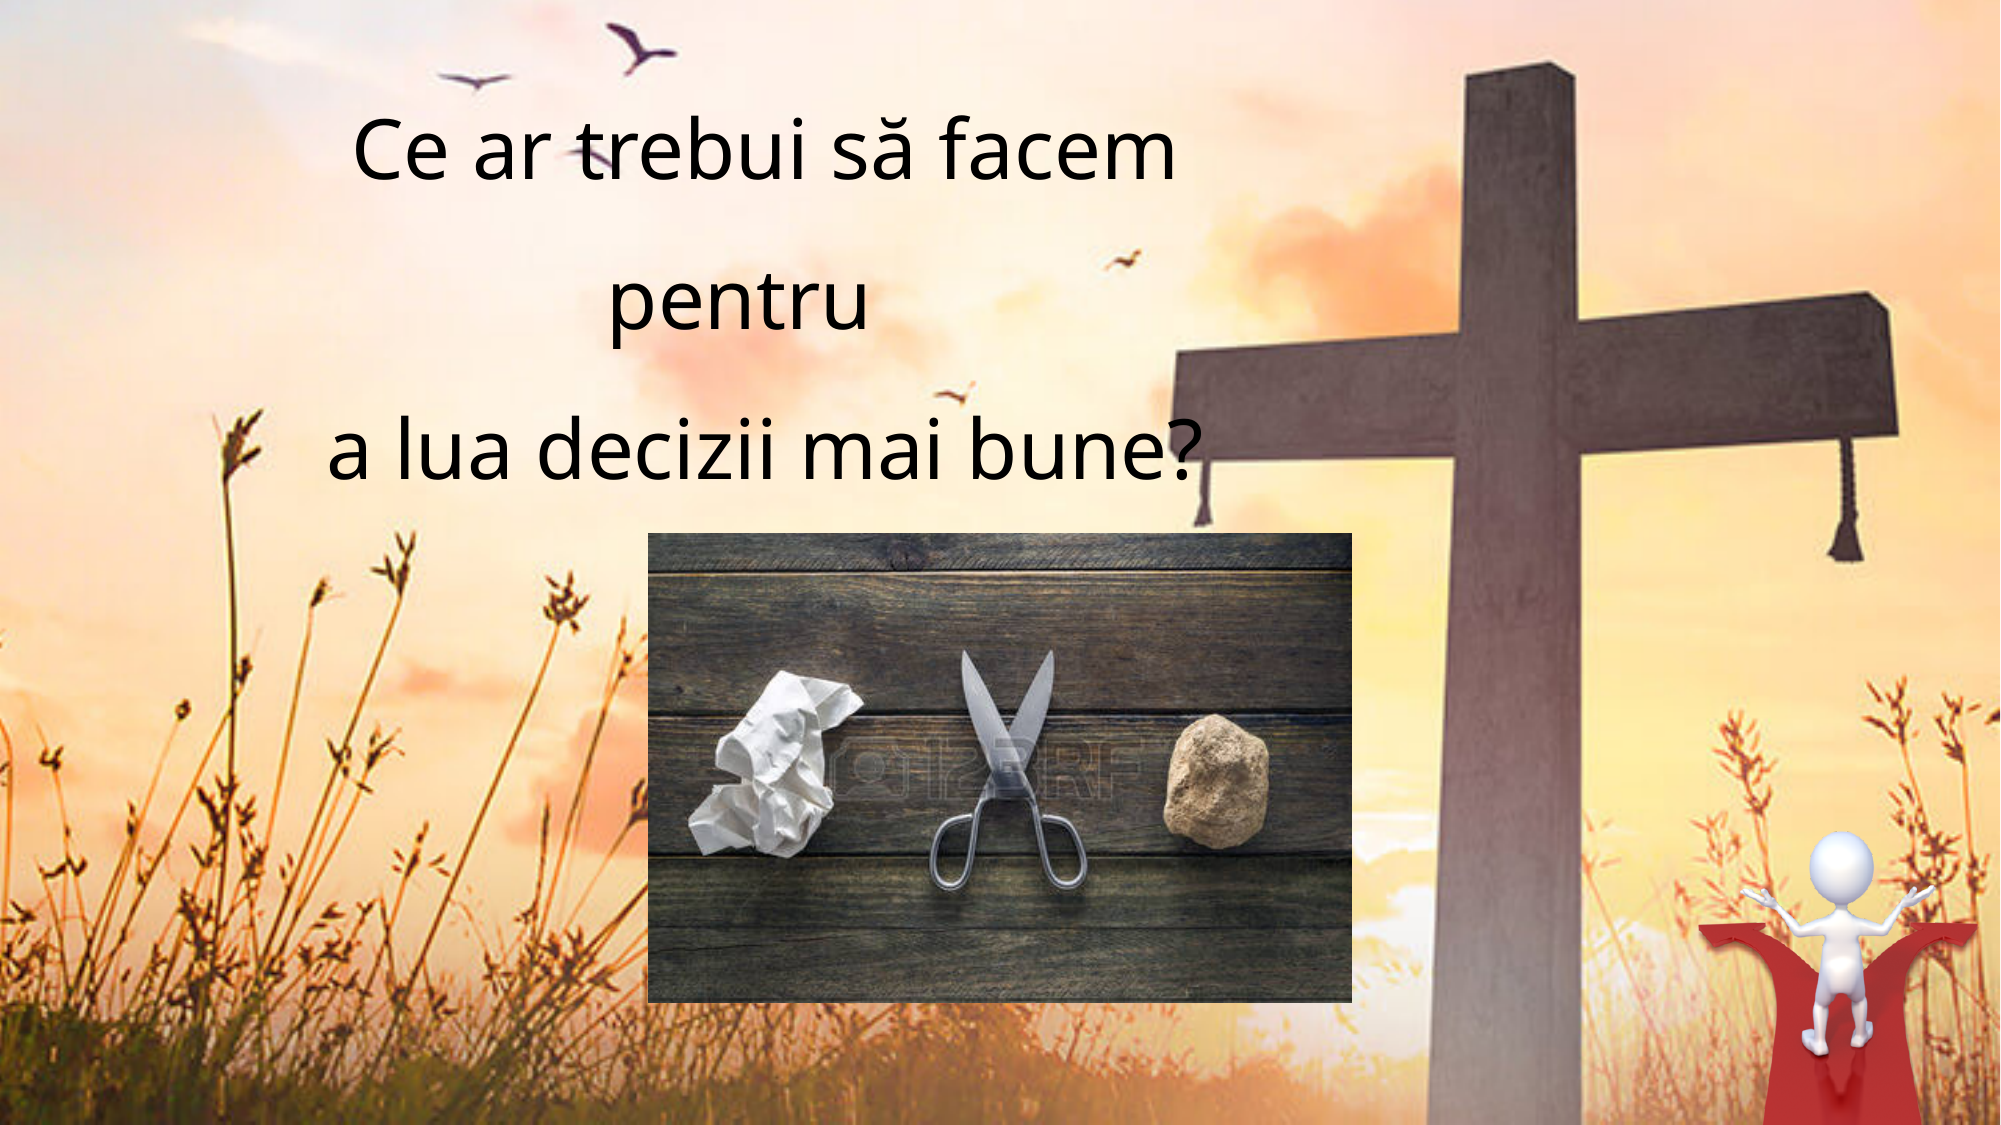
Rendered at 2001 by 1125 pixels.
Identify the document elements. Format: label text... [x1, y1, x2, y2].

picture [0, 0, 2001, 1125]
text_box Ce ar trebui să facem pentru a lua decizii mai bune? [166, 39, 1335, 354]
